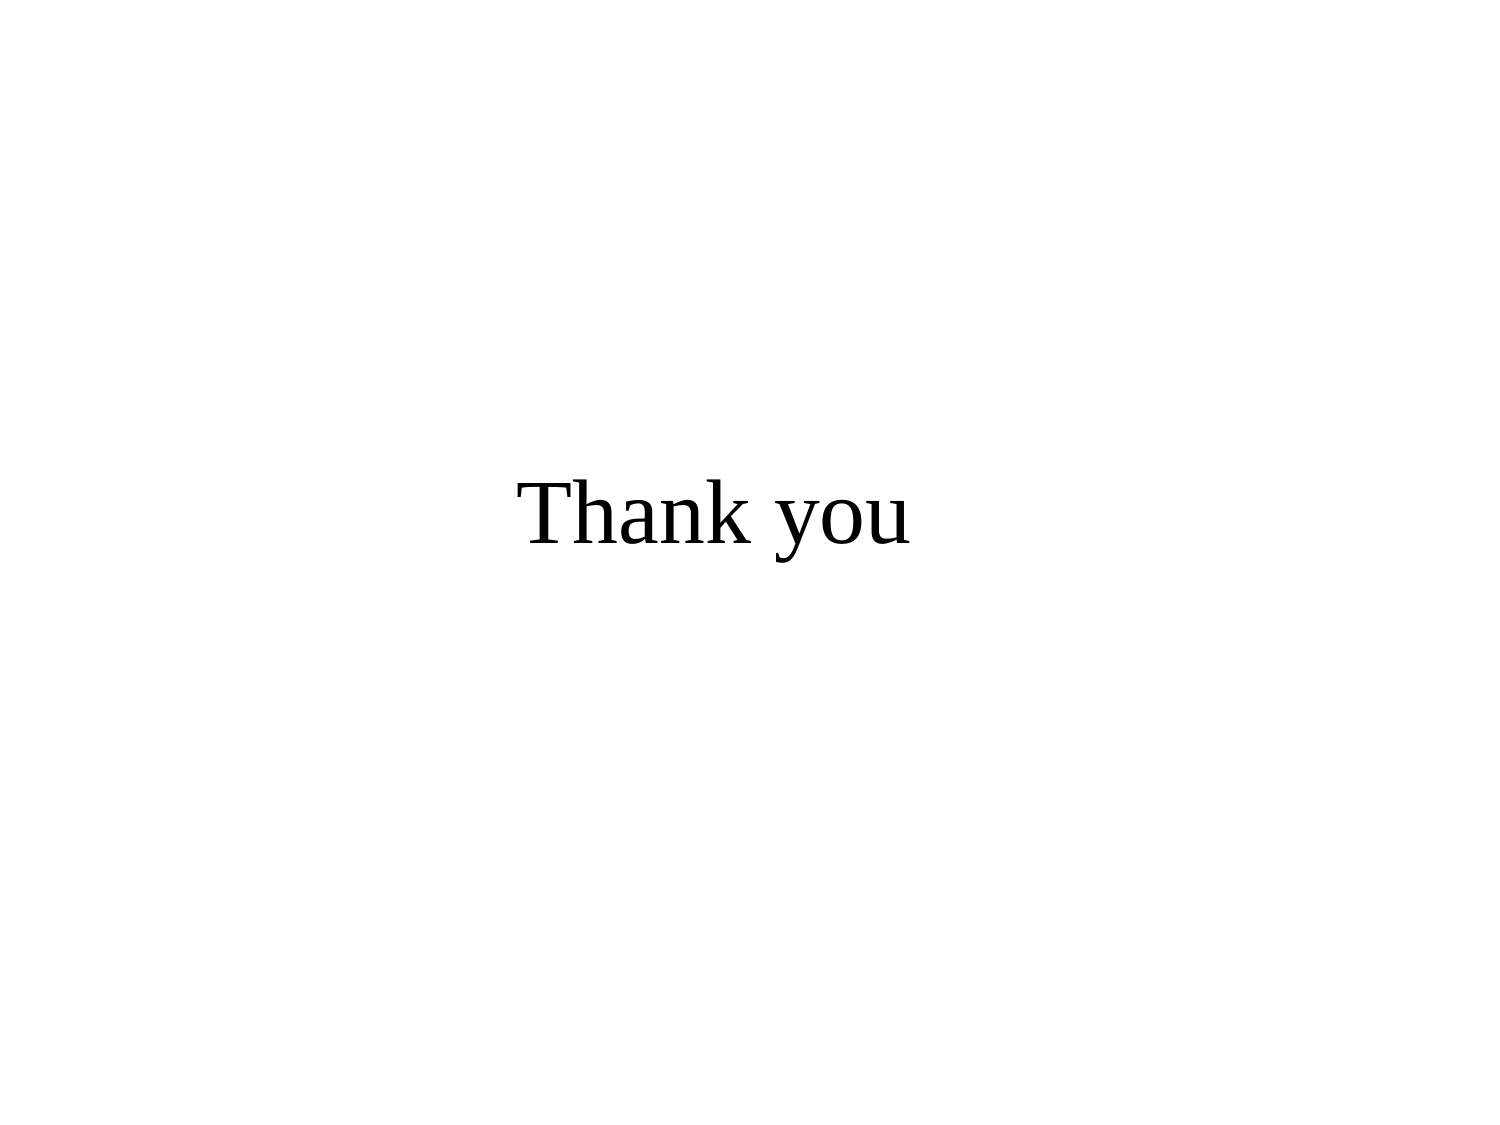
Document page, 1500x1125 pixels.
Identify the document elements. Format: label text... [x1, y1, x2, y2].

title Thank you [77, 413, 1353, 601]
